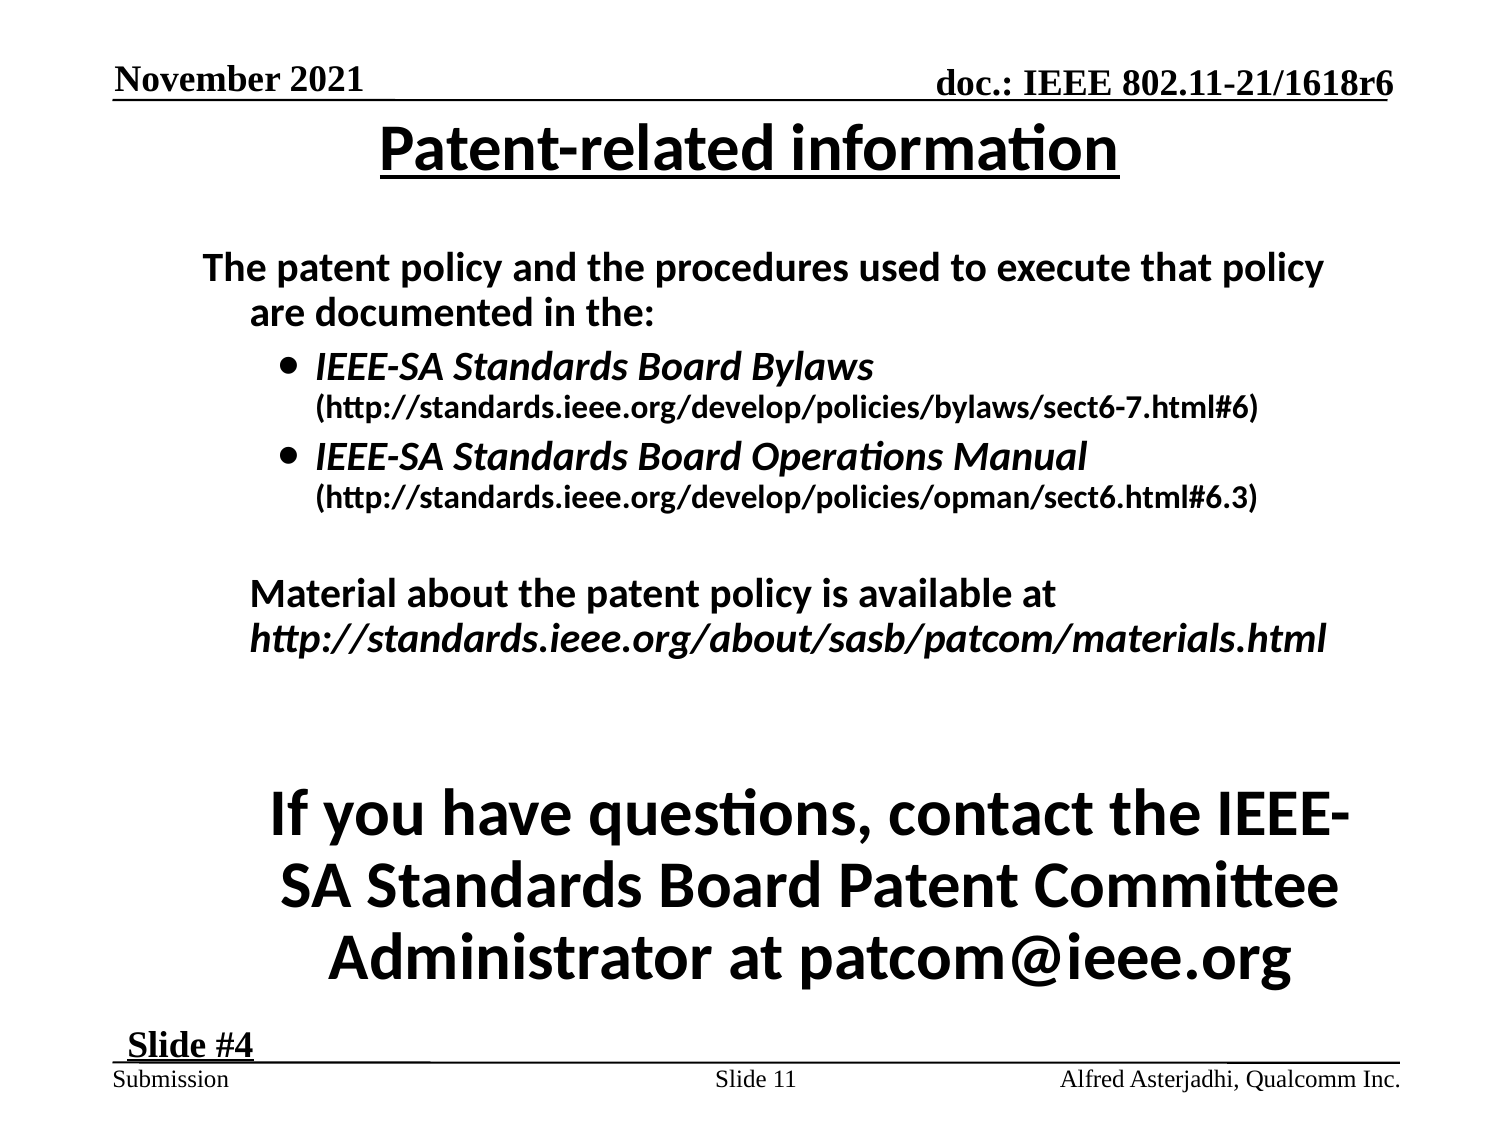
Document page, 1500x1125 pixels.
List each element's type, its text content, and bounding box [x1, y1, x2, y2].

footer Alfred Asterjadhi, Qualcomm Inc. [878, 1061, 1402, 1093]
slide_number Slide 11 [712, 1061, 800, 1123]
text_box Slide #4 [112, 1012, 269, 1073]
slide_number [114, 54, 493, 100]
title Patent-related information [112, 112, 1388, 176]
list The patent policy and the procedures used to execute that policy are documented in the: IEEE-SA Standards Board Bylaws (http://standards.ieee.org/develop/policies/bylaws/sect6-7.html#6) IEEE-SA Standards Board Operations Manual (http://standards.ieee.org/develop/policies/opman/sect6.html#6.3) Material about the patent policy is available at http://standards.ieee.org/about/sasb/patcom/materials.html If you have questions, contact the IEEE-SA Standards Board Patent Committee Administrator at patcom@ieee.org [112, 237, 1388, 913]
